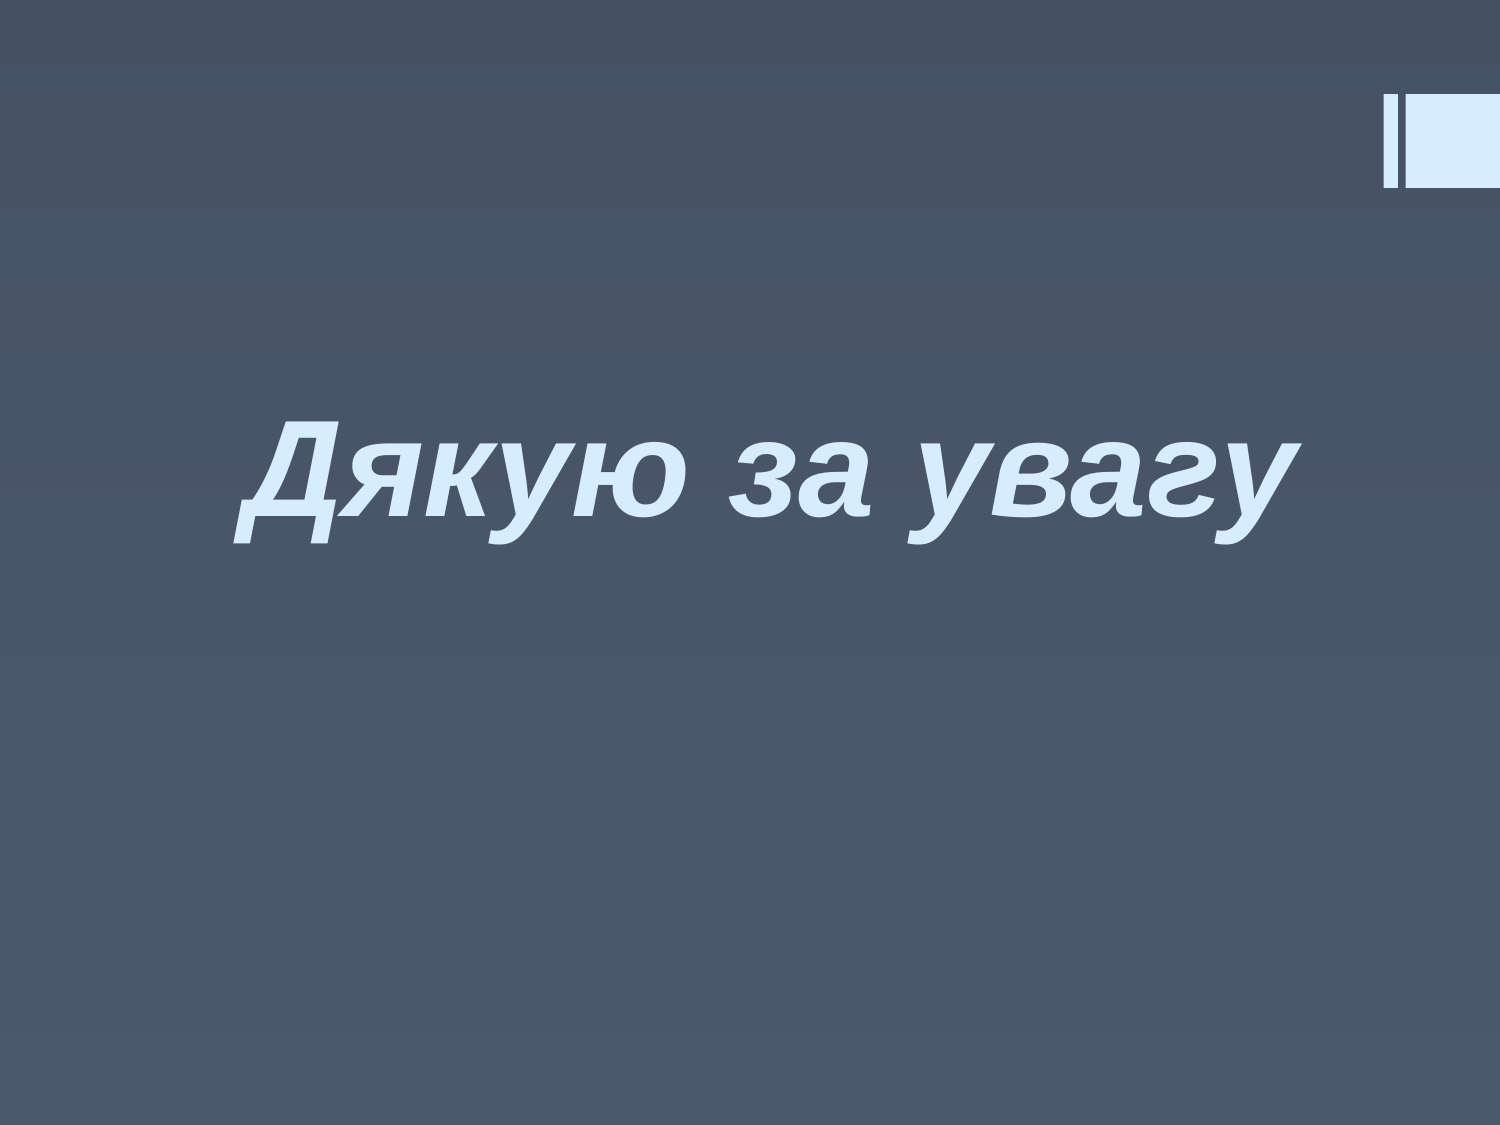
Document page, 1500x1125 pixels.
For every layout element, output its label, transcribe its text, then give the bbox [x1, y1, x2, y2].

title Дякую за увагу [171, 361, 1372, 551]
